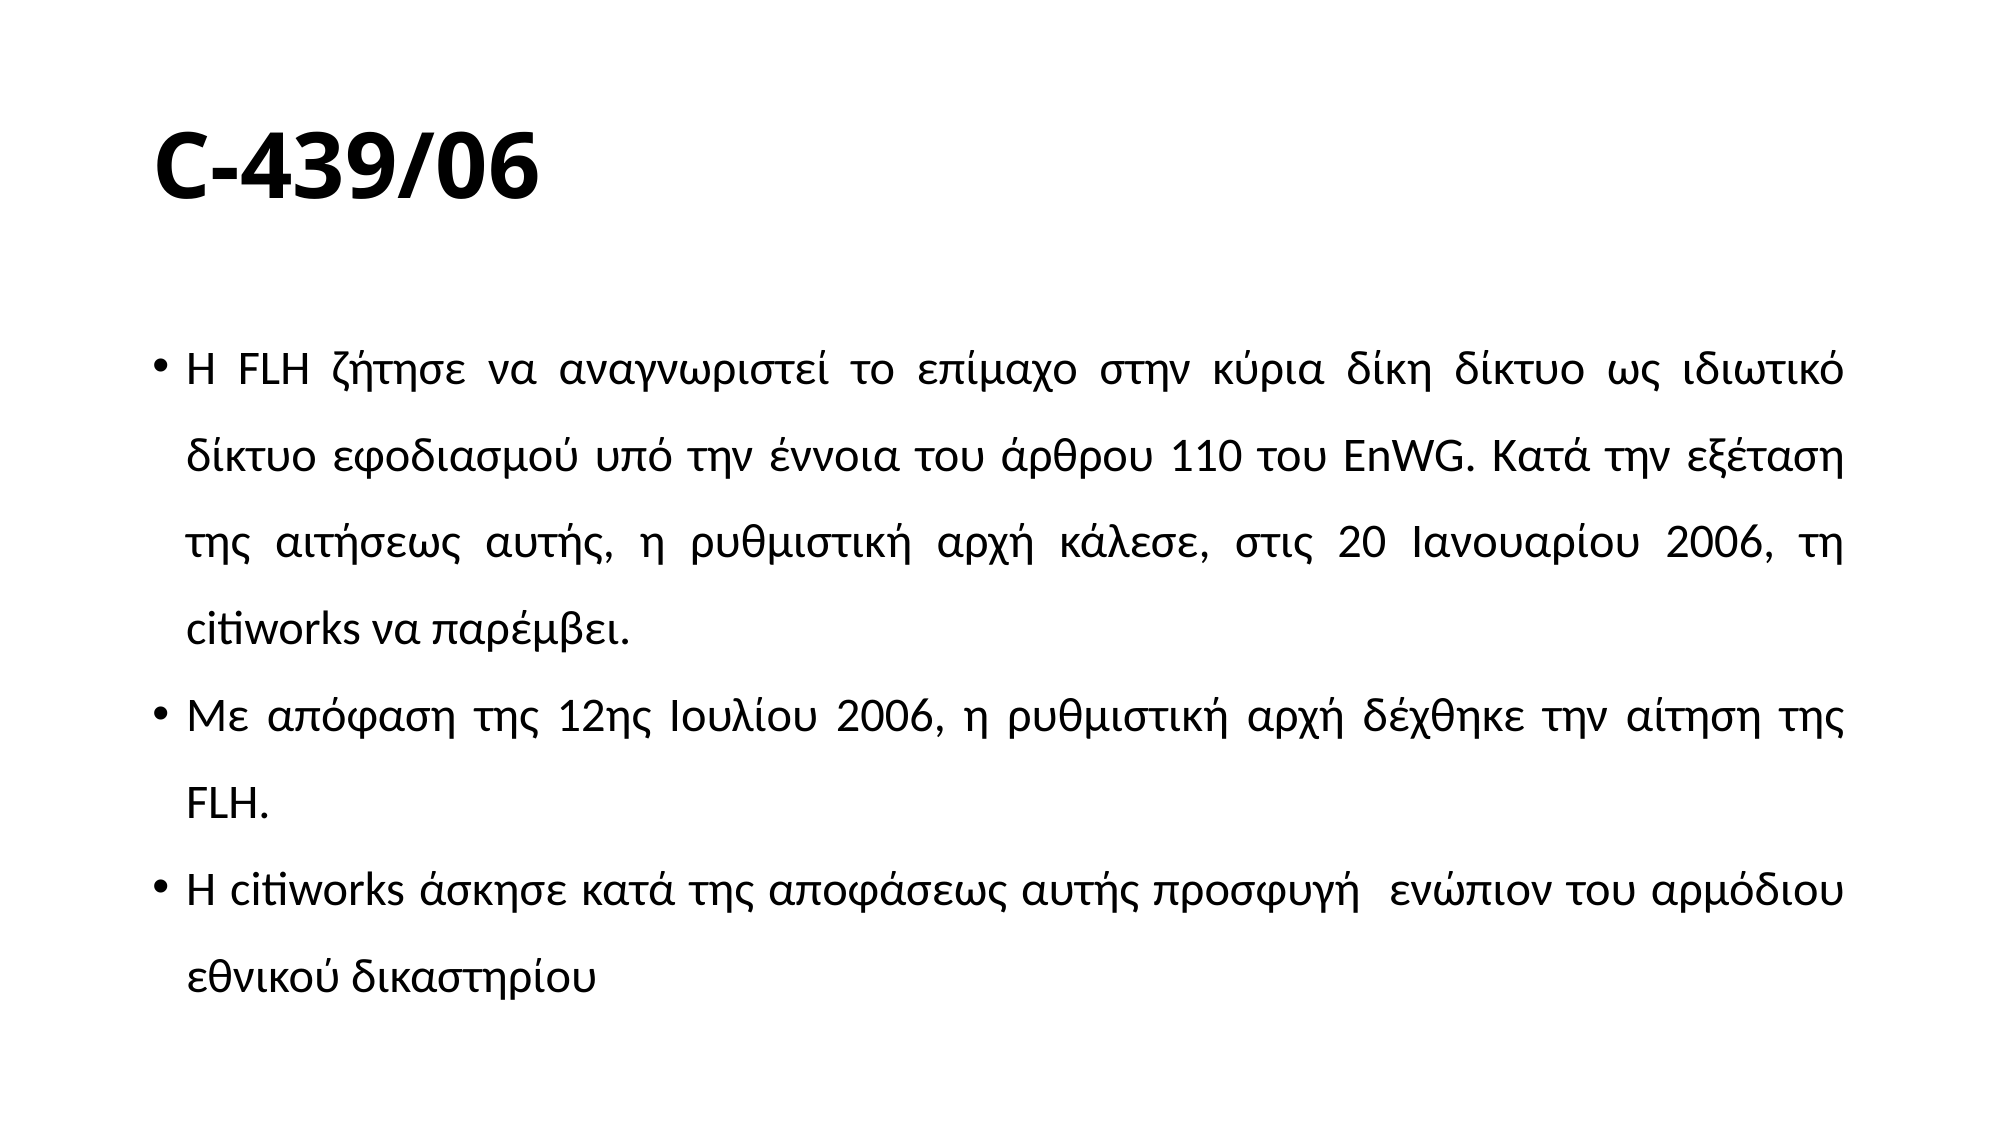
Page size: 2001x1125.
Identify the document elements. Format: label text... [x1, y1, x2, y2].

title C‑439/06 [137, 59, 1863, 278]
list Η FLH ζήτησε να αναγνωριστεί το επίμαχο στην κύρια δίκη δίκτυο ως ιδιωτικό δίκτυο εφοδιασμού υπό την έννοια του άρθρου 110 του EnWG. Κατά την εξέταση της αιτήσεως αυτής, η ρυθμιστική αρχή κάλεσε, στις 20 Ιανουαρίου 2006, τη citiworks να παρέμβει. Με απόφαση της 12ης Ιουλίου 2006, η ρυθμιστική αρχή δέχθηκε την αίτηση της FLH. Η citiworks άσκησε κατά της αποφάσεως αυτής προσφυγή ενώπιον του αρμόδιου εθνικού δικαστηρίου [137, 299, 1863, 1014]
